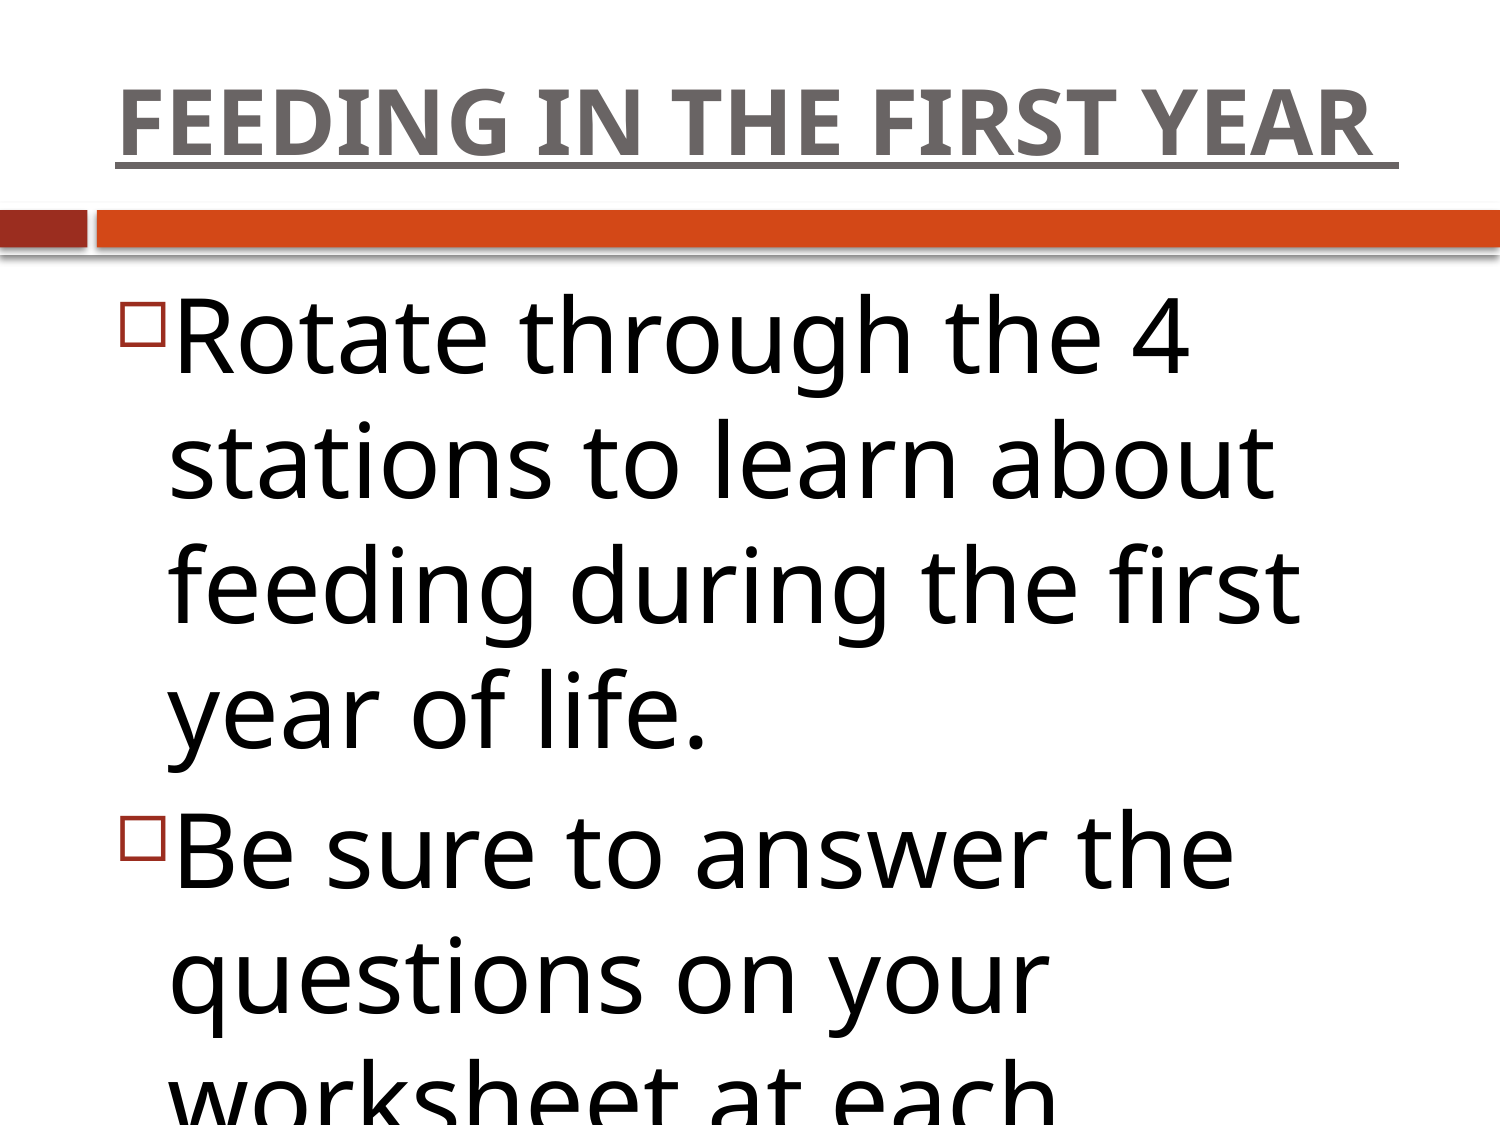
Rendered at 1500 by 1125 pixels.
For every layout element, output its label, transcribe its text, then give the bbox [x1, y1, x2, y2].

list Rotate through the 4 stations to learn about feeding during the first year of life. Be sure to answer the questions on your worksheet at each station. [100, 262, 1438, 1000]
title FEEDING IN THE FIRST YEAR [100, 37, 1438, 200]
